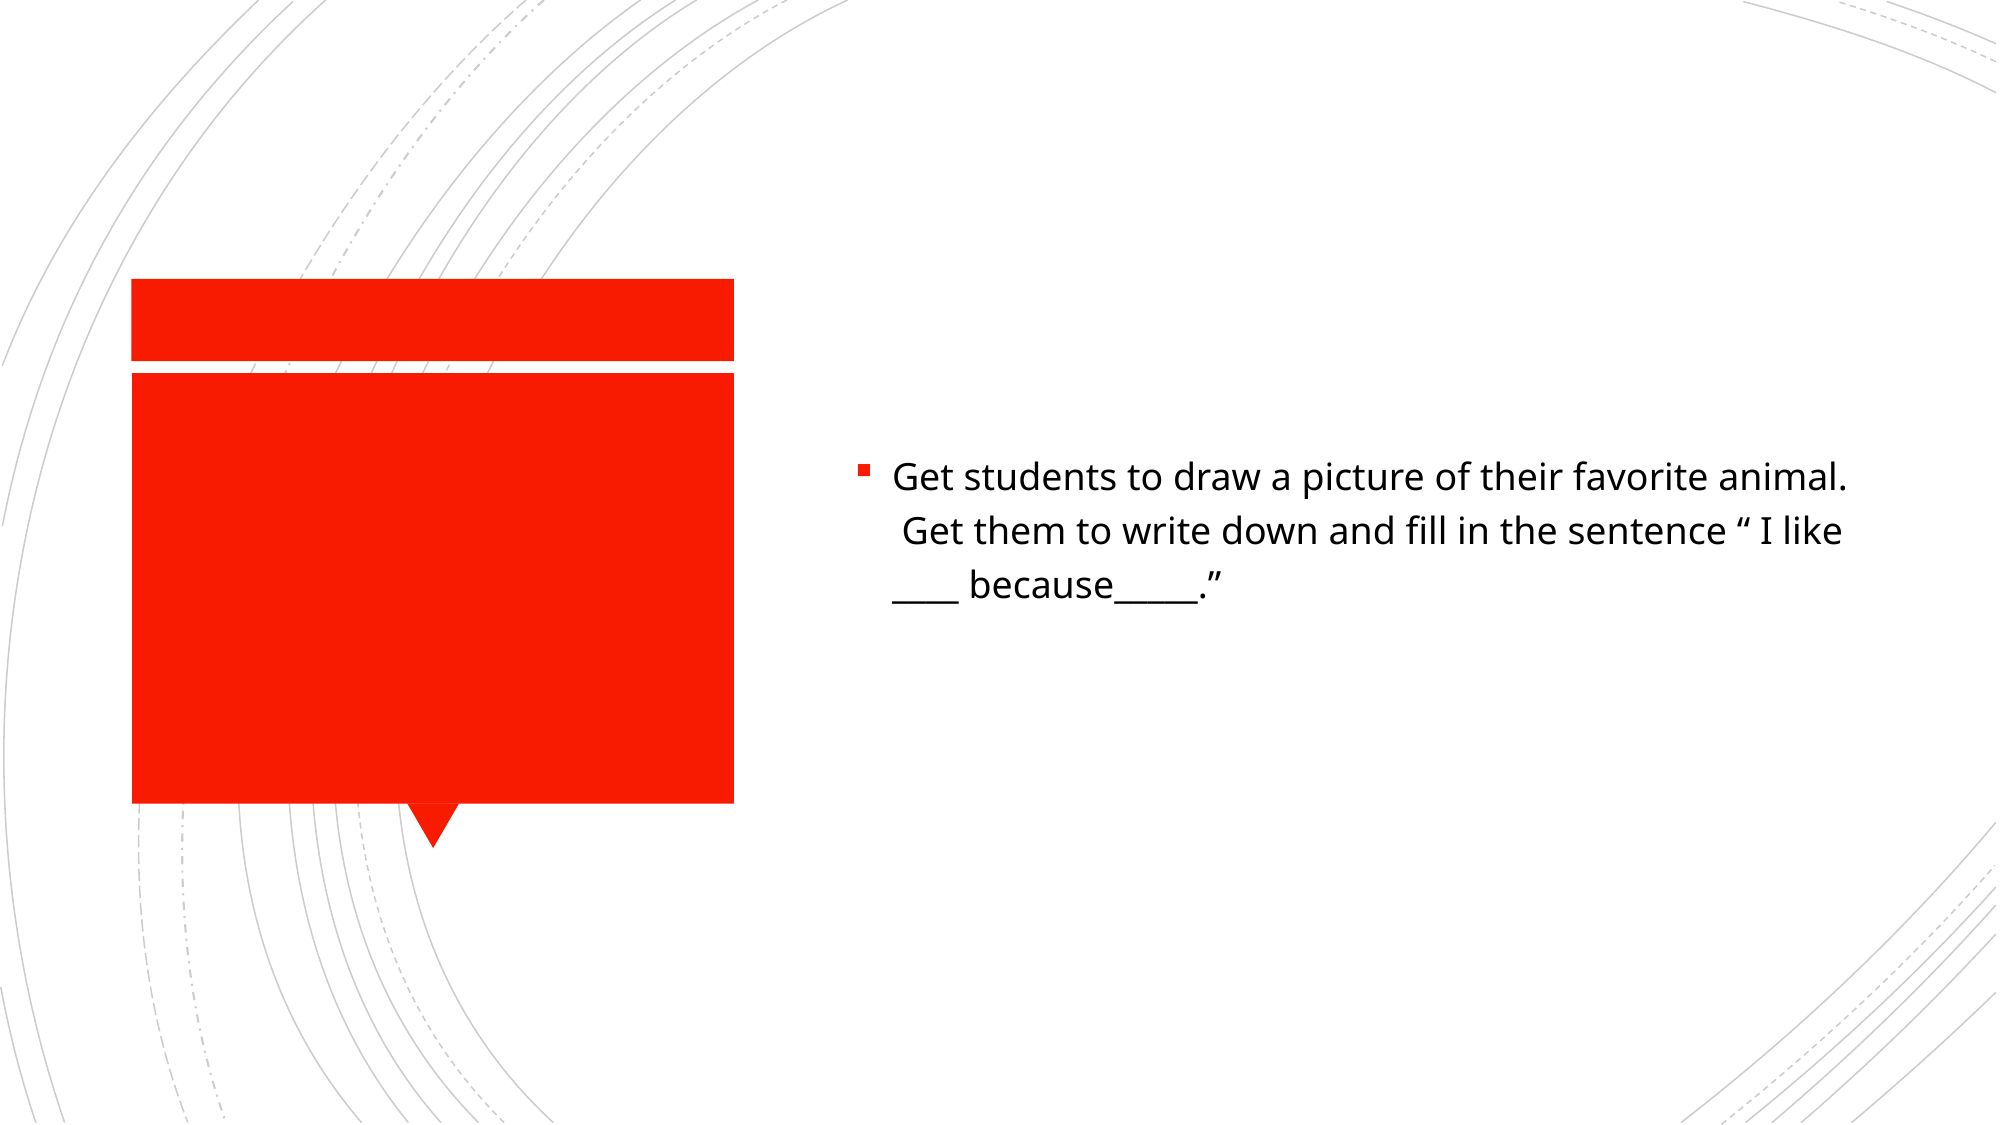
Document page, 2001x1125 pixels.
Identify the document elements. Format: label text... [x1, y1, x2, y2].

list Get students to draw a picture of their favorite animal. Get them to write down and fill in the sentence “ I like ____ because_____.” [839, 131, 1871, 993]
